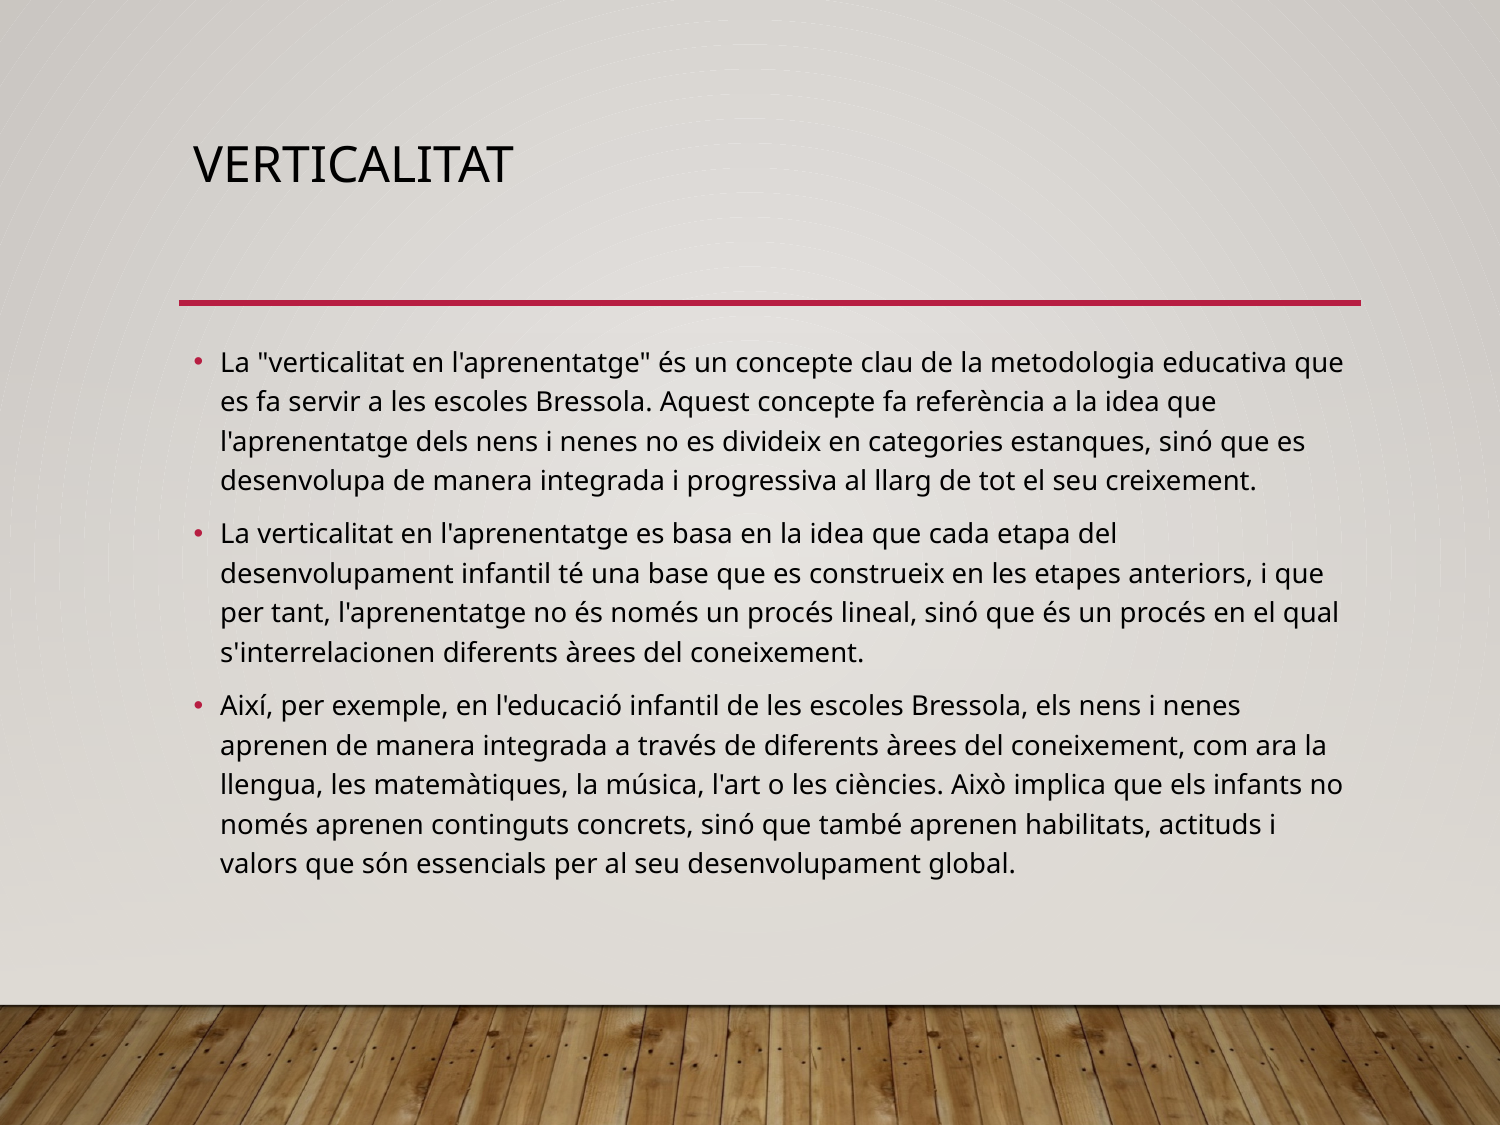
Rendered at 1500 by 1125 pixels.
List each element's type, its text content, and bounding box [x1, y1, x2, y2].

title VERTICALITAT [178, 131, 1361, 305]
picture [0, 1005, 1500, 1125]
list La "verticalitat en l'aprenentatge" és un concepte clau de la metodologia educativa que es fa servir a les escoles Bressola. Aquest concepte fa referència a la idea que l'aprenentatge dels nens i nenes no es divideix en categories estanques, sinó que es desenvolupa de manera integrada i progressiva al llarg de tot el seu creixement. La verticalitat en l'aprenentatge es basa en la idea que cada etapa del desenvolupament infantil té una base que es construeix en les etapes anteriors, i que per tant, l'aprenentatge no és només un procés lineal, sinó que és un procés en el qual s'interrelacionen diferents àrees del coneixement. Així, per exemple, en l'educació infantil de les escoles Bressola, els nens i nenes aprenen de manera integrada a través de diferents àrees del coneixement, com ara la llengua, les matemàtiques, la música, l'art o les ciències. Això implica que els infants no només aprenen continguts concrets, sinó que també aprenen habilitats, actituds i valors que són essencials per al seu desenvolupament global. [178, 330, 1361, 897]
